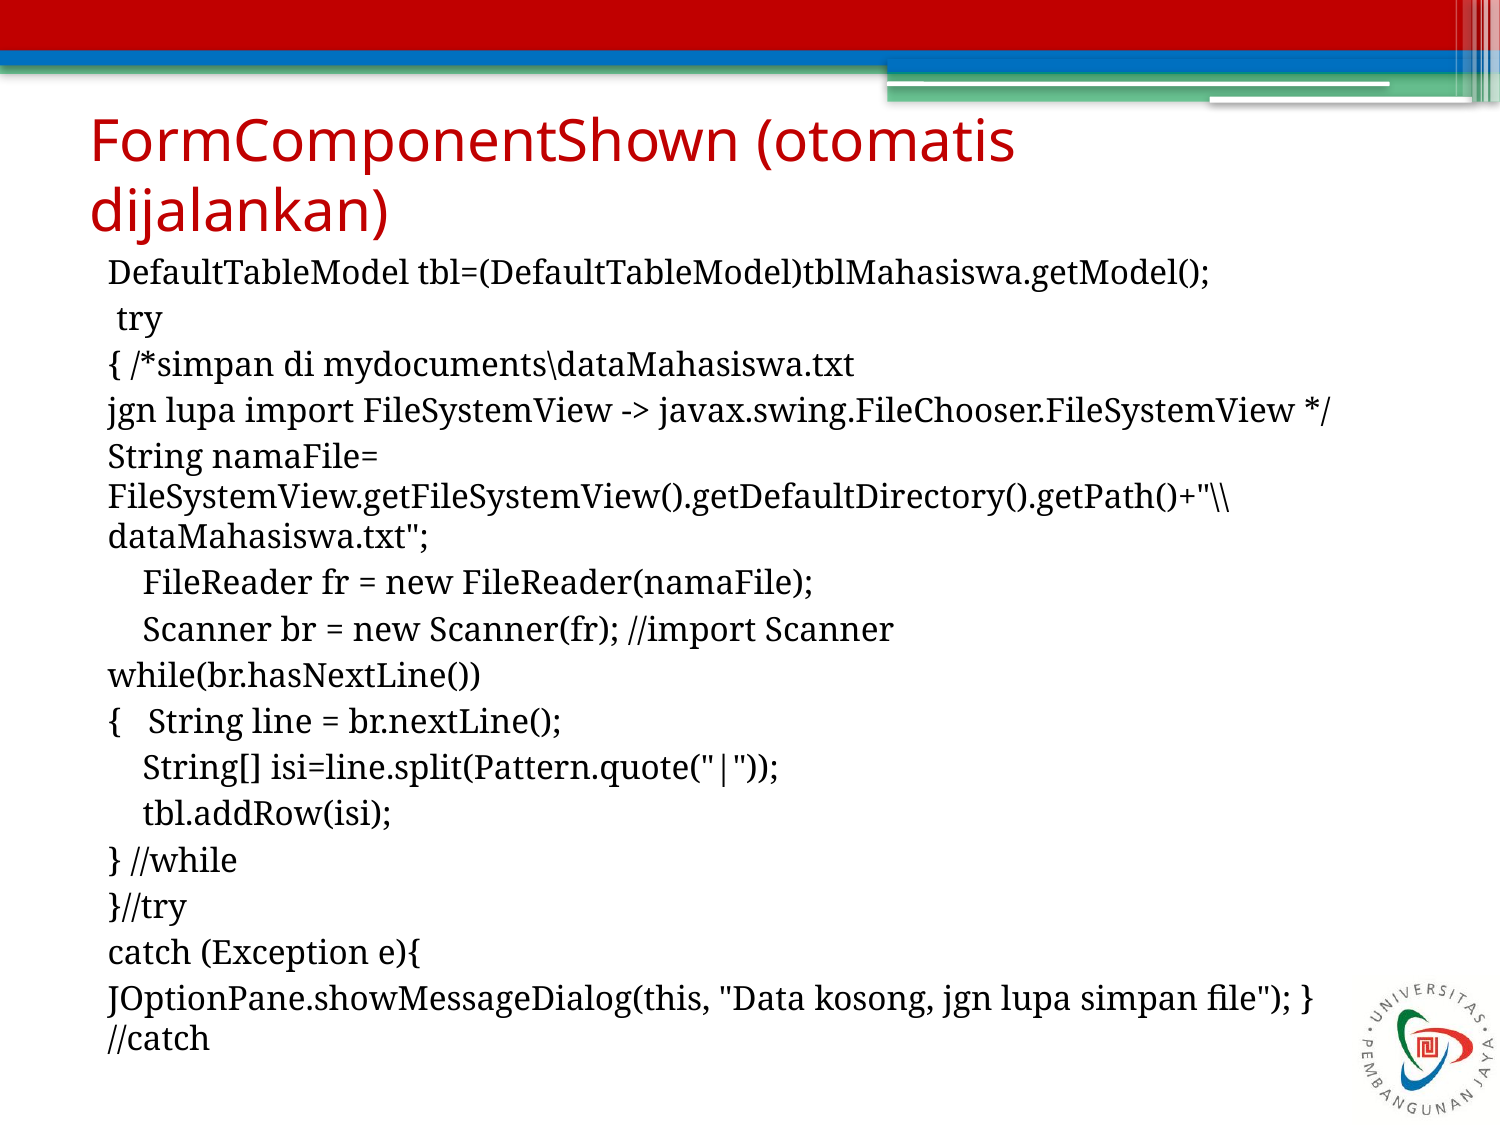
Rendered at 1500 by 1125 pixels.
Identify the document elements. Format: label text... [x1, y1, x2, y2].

list DefaultTableModel tbl=(DefaultTableModel)tblMahasiswa.getModel(); try { /*simpan di mydocuments\dataMahasiswa.txt jgn lupa import FileSystemView -> javax.swing.FileChooser.FileSystemView */ String namaFile= FileSystemView.getFileSystemView().getDefaultDirectory().getPath()+"\\dataMahasiswa.txt"; FileReader fr = new FileReader(namaFile); Scanner br = new Scanner(fr); //import Scanner while(br.hasNextLine()) { String line = br.nextLine(); String[] isi=line.split(Pattern.quote("|")); tbl.addRow(isi); } //while }//try catch (Exception e){ JOptionPane.showMessageDialog(this, "Data kosong, jgn lupa simpan file"); } //catch [75, 243, 1425, 1029]
picture [1352, 975, 1500, 1125]
title FormComponentShown (otomatis dijalankan) [75, 137, 1235, 209]
